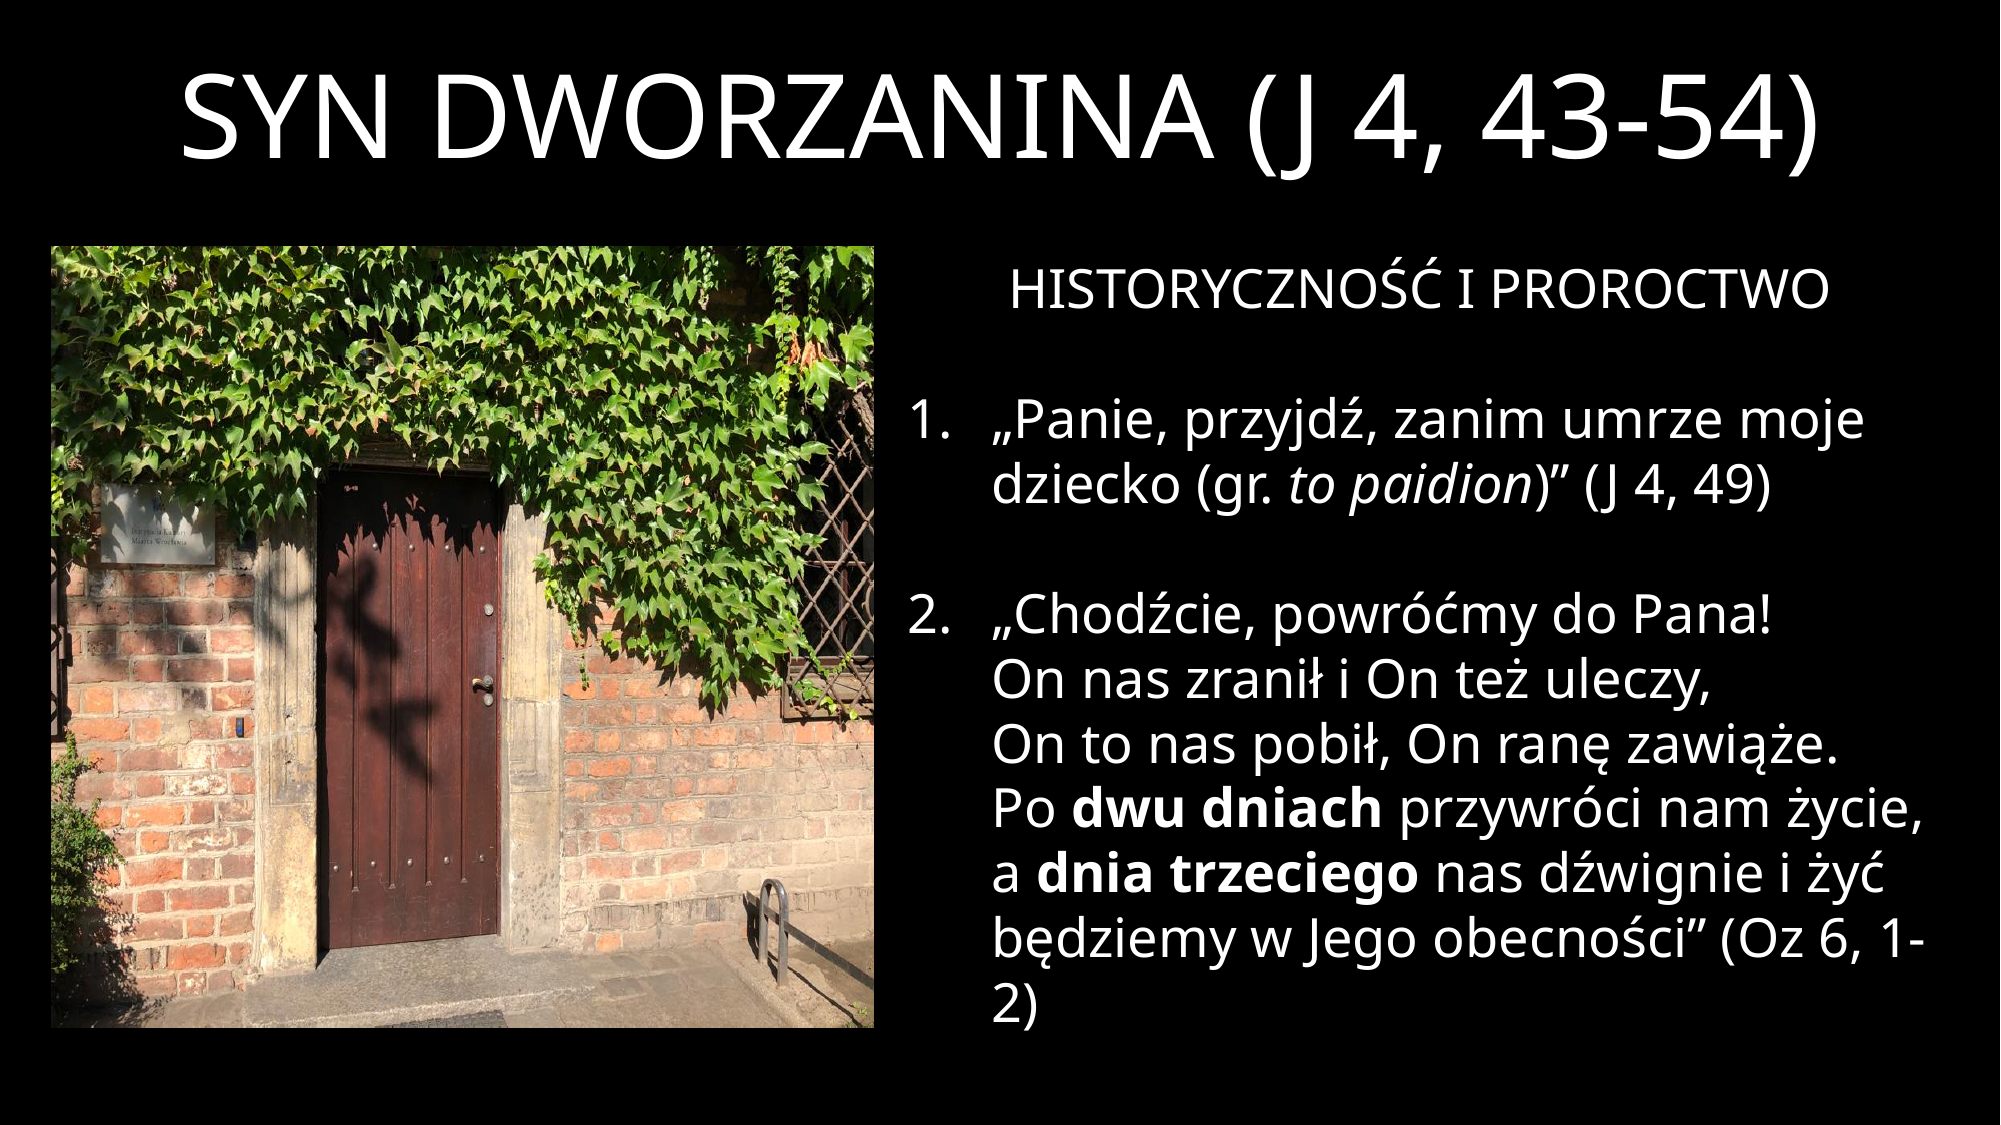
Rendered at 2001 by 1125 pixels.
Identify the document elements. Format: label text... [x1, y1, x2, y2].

text_box HISTORYCZNOŚĆ I PROROCTWO „Panie, przyjdź, zanim umrze moje dziecko (gr. to paidion)” (J 4, 49) „Chodźcie, powróćmy do Pana! On nas zranił i On też uleczy, On to nas pobił, On ranę zawiąże. Po dwu dniach przywróci nam życie, a dnia trzeciego nas dźwignie i żyć będziemy w Jego obecności” (Oz 6, 1-2) [892, 246, 1948, 1042]
text_box SYN DWORZANINA (J 4, 43-54) [0, 34, 2000, 190]
picture [51, 246, 874, 1028]
